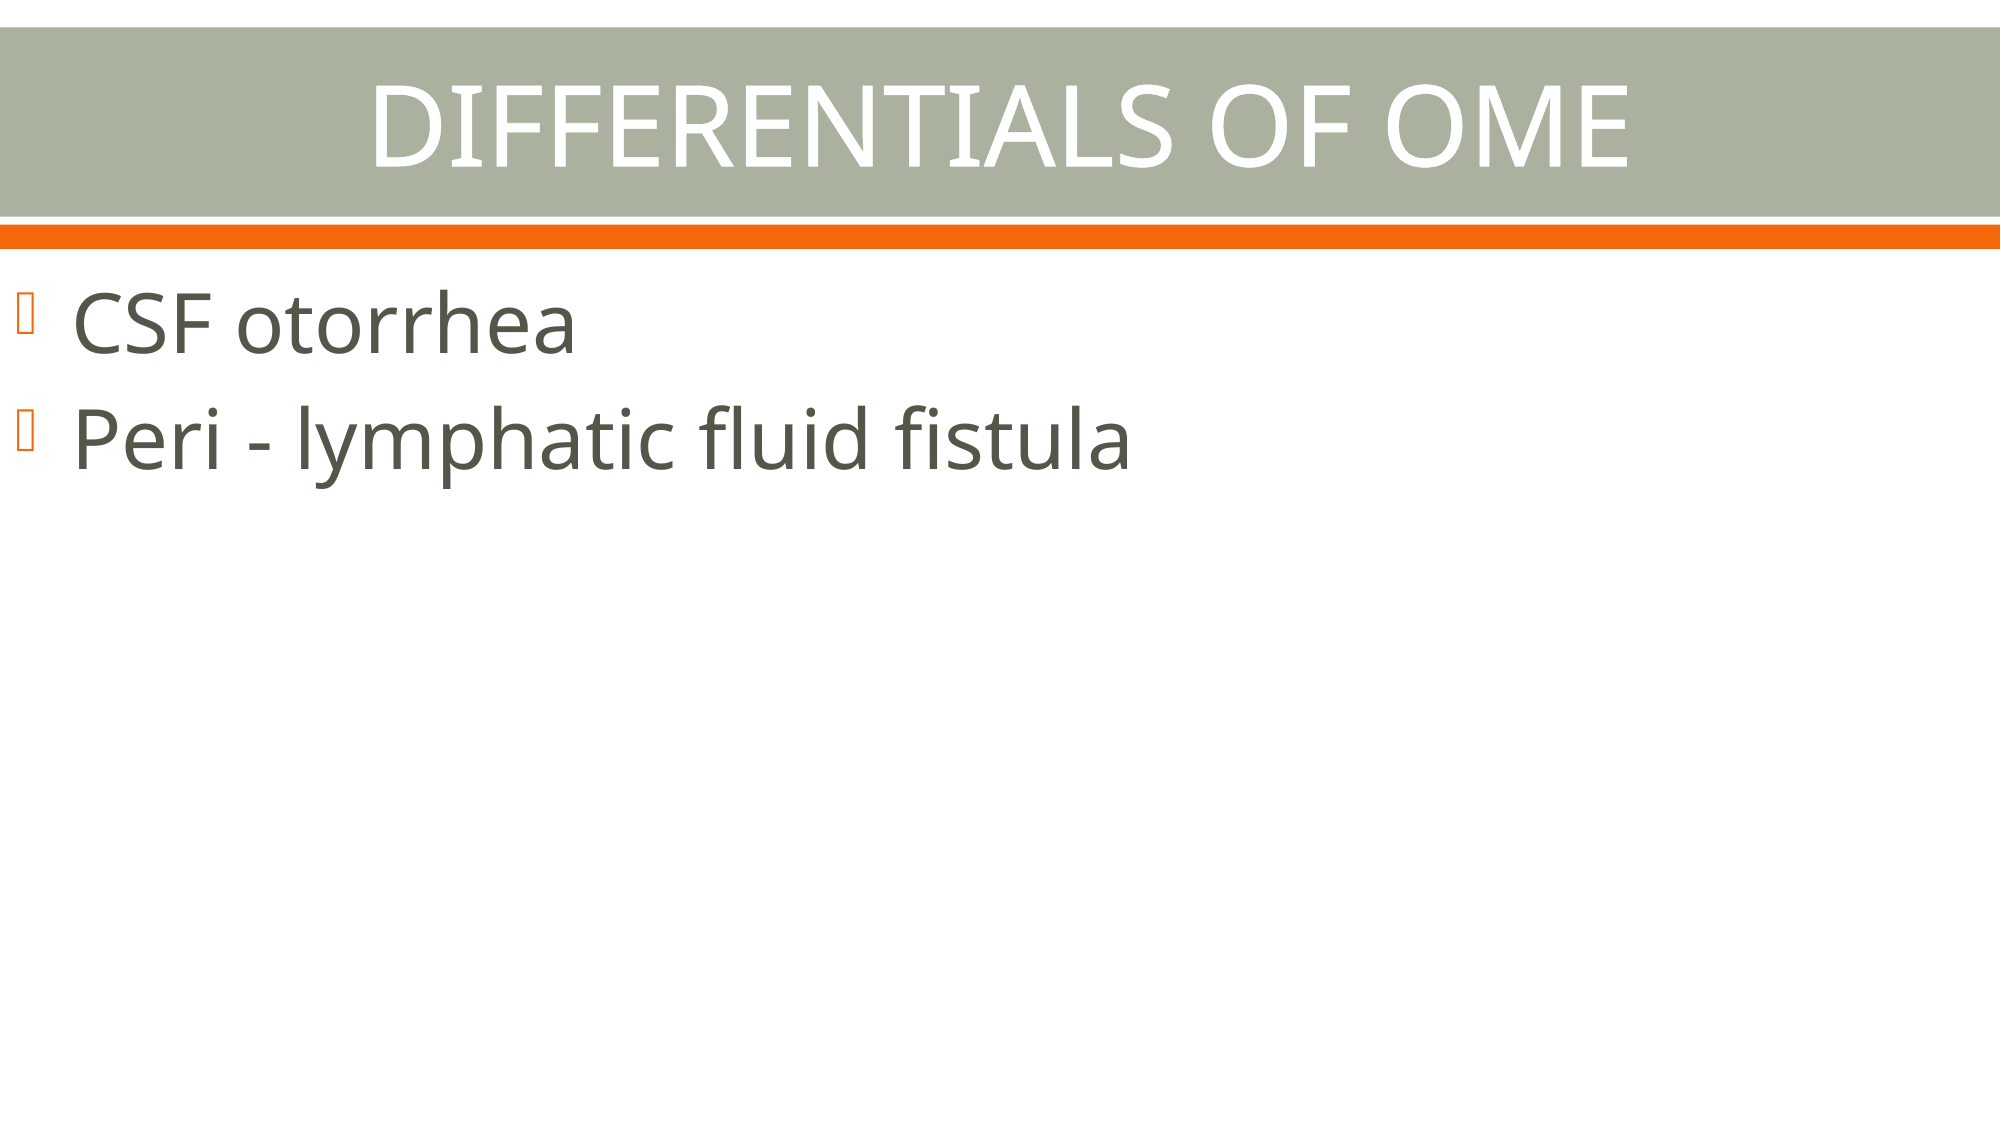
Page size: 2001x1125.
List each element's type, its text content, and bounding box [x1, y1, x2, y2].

title DIFFERENTIALS OF OME [99, 29, 1900, 213]
list CSF otorrhea Peri - lymphatic fluid fistula [0, 262, 2000, 1103]
